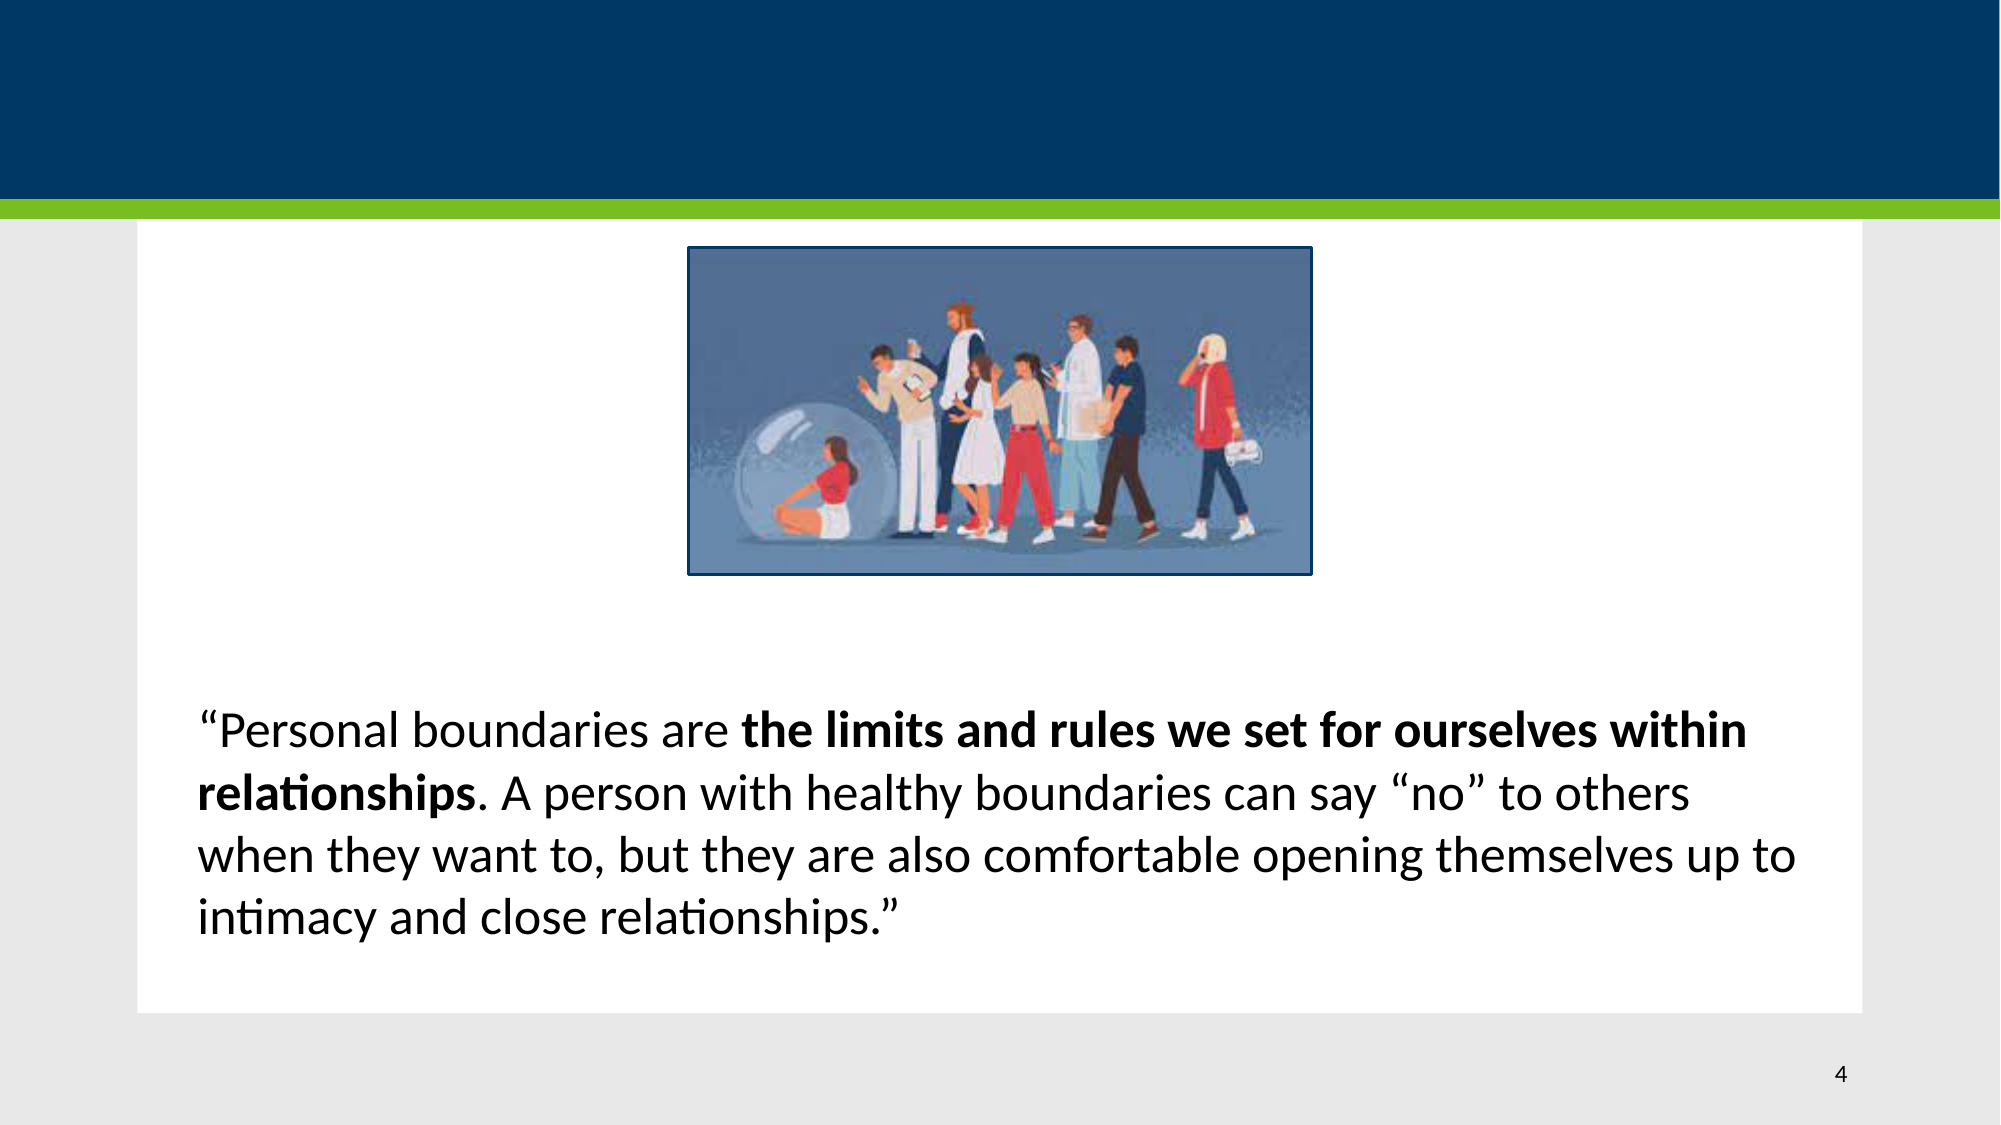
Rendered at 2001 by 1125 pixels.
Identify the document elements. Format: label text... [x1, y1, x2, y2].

list “Personal boundaries are the limits and rules we set for ourselves within relationships. A person with healthy boundaries can say “no” to others when they want to, but they are also comfortable opening themselves up to intimacy and close relationships.” [137, 219, 1863, 1014]
picture [689, 248, 1311, 574]
slide_number 4 [1622, 1042, 1863, 1103]
